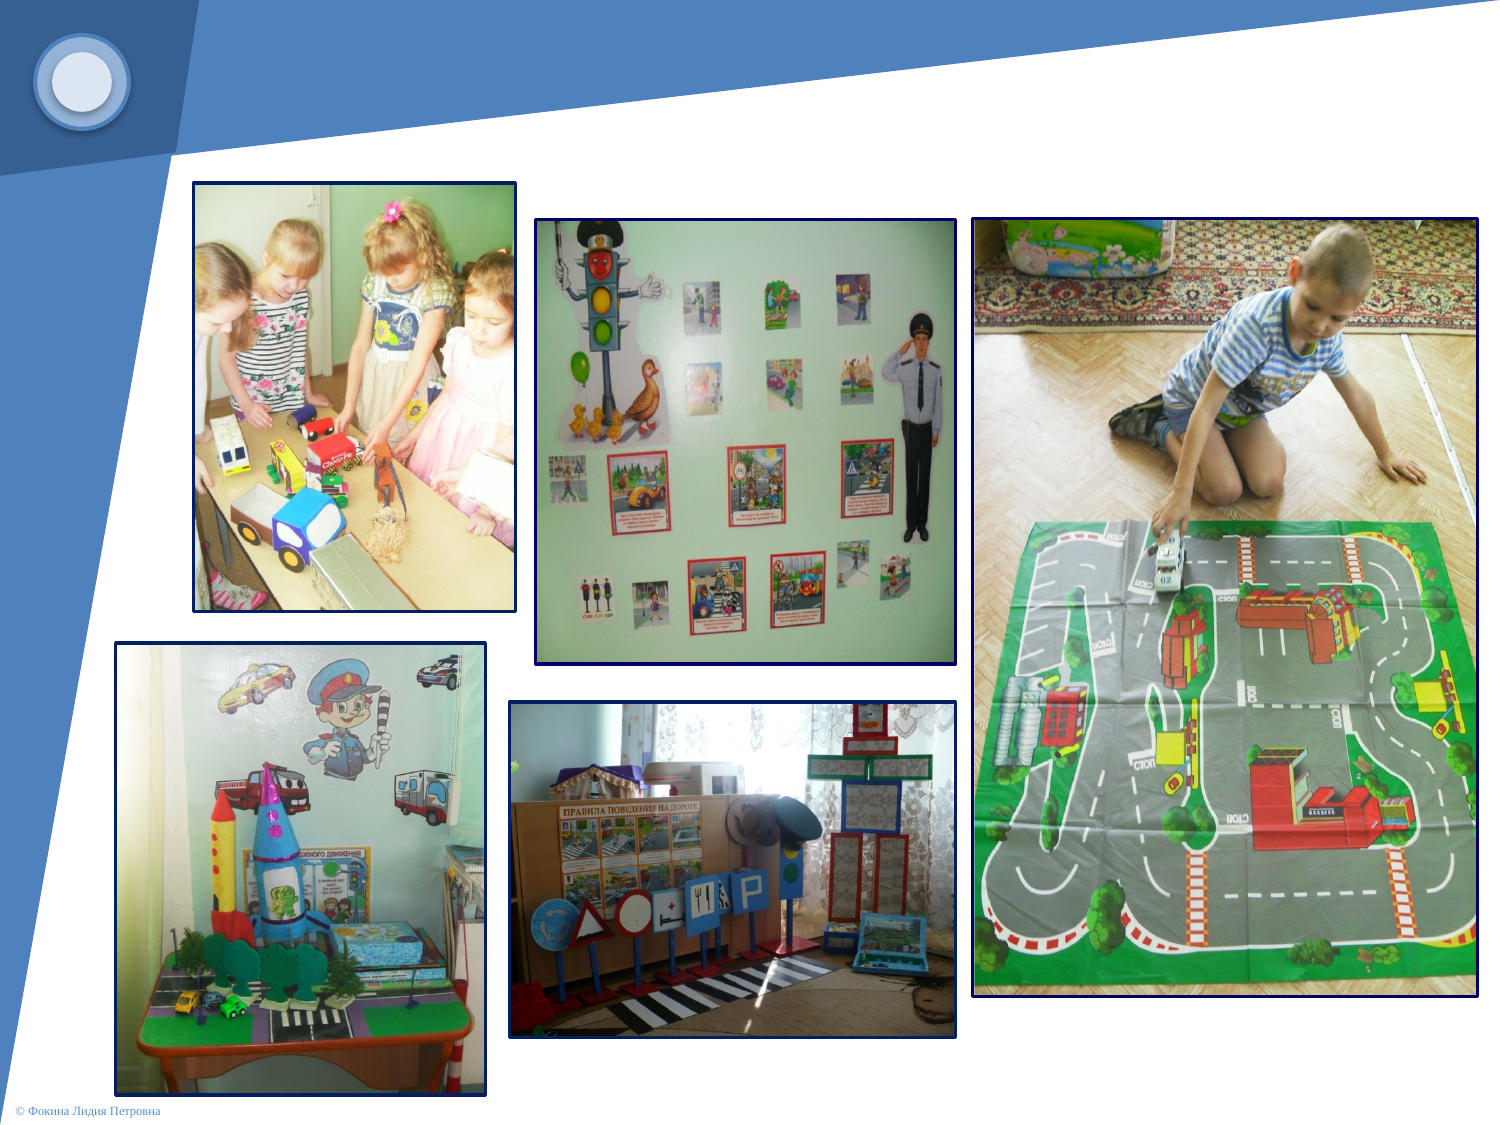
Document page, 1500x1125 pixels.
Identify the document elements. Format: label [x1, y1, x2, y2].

picture [510, 703, 954, 1036]
picture [974, 219, 1477, 996]
picture [116, 644, 485, 1094]
picture [537, 220, 954, 663]
picture [194, 184, 514, 610]
